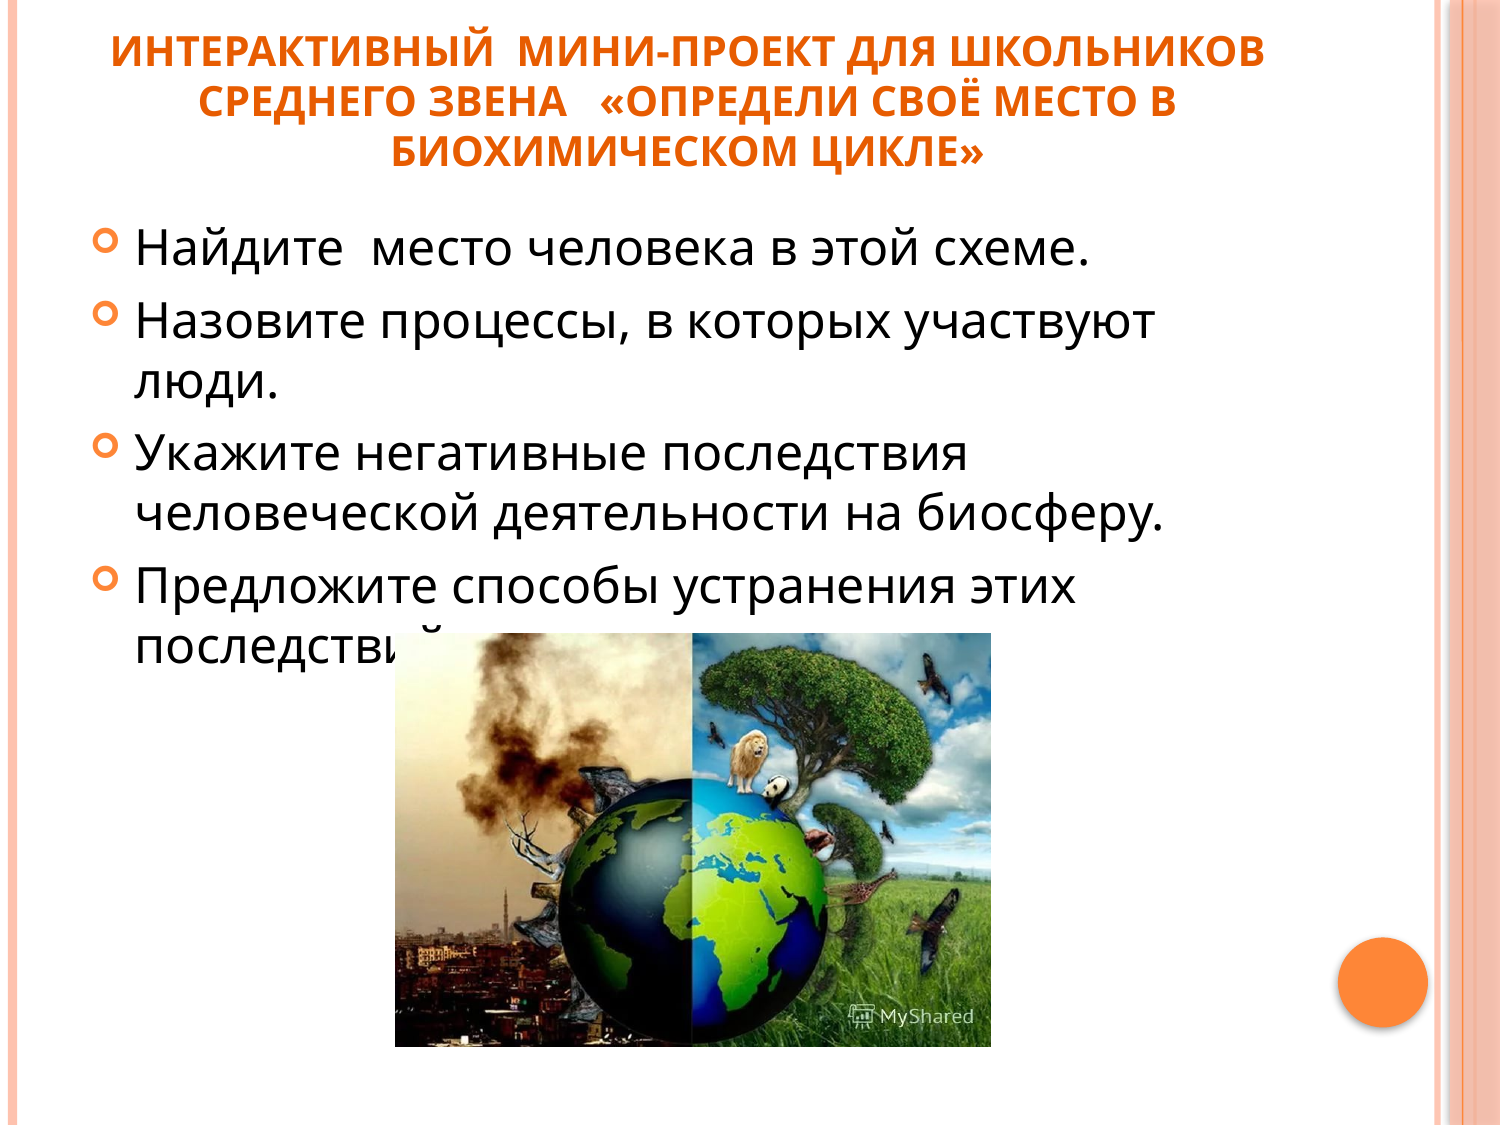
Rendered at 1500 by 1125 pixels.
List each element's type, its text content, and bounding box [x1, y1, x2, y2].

picture [395, 632, 992, 1048]
title Интерактивный мини-проект для школьников среднего звена «Определи своё место в биохимическом цикле» [75, 90, 1300, 208]
list Найдите место человека в этой схеме. Назовите процессы, в которых участвуют люди. Укажите негативные последствия человеческой деятельности на биосферу. Предложите способы устранения этих последствий. [75, 208, 1329, 1062]
